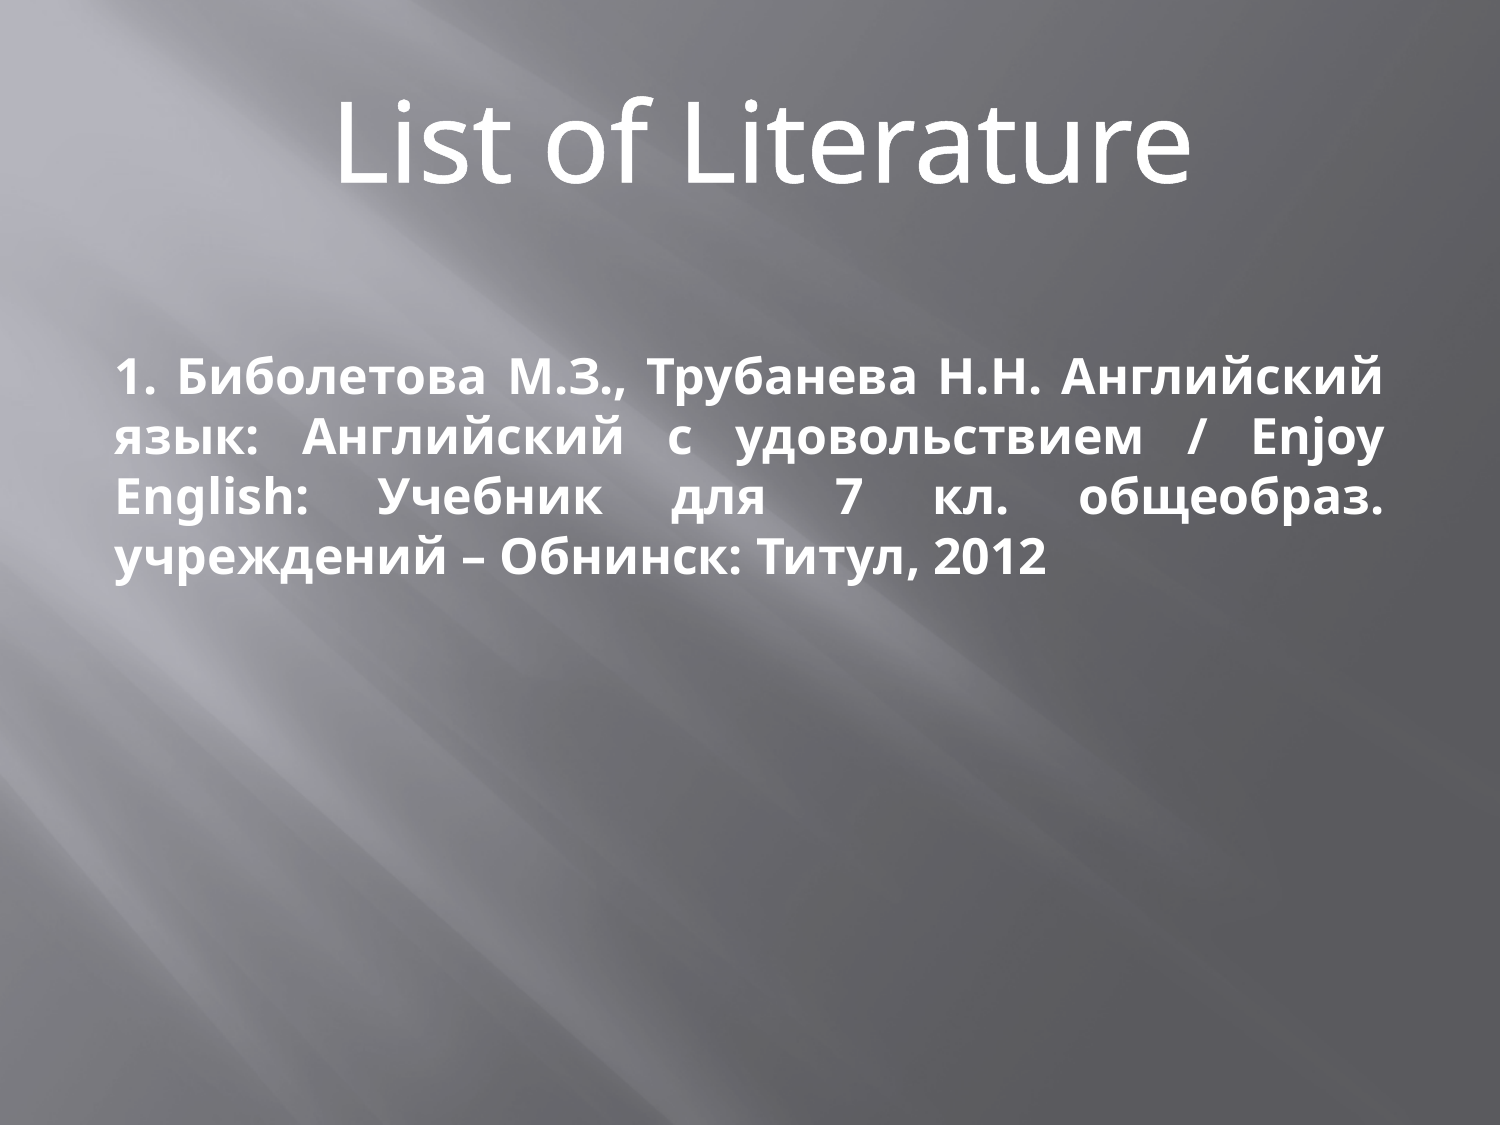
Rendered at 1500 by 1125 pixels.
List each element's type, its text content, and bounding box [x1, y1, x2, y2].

text_box List of Literature [315, 62, 1211, 213]
text_box 1. Биболетова М.З., Трубанева Н.Н. Английский язык: Английский с удовольствием / Enjoy English: Учебник для 7 кл. общеобраз. учреждений – Обнинск: Титул, 2012 [99, 337, 1400, 593]
